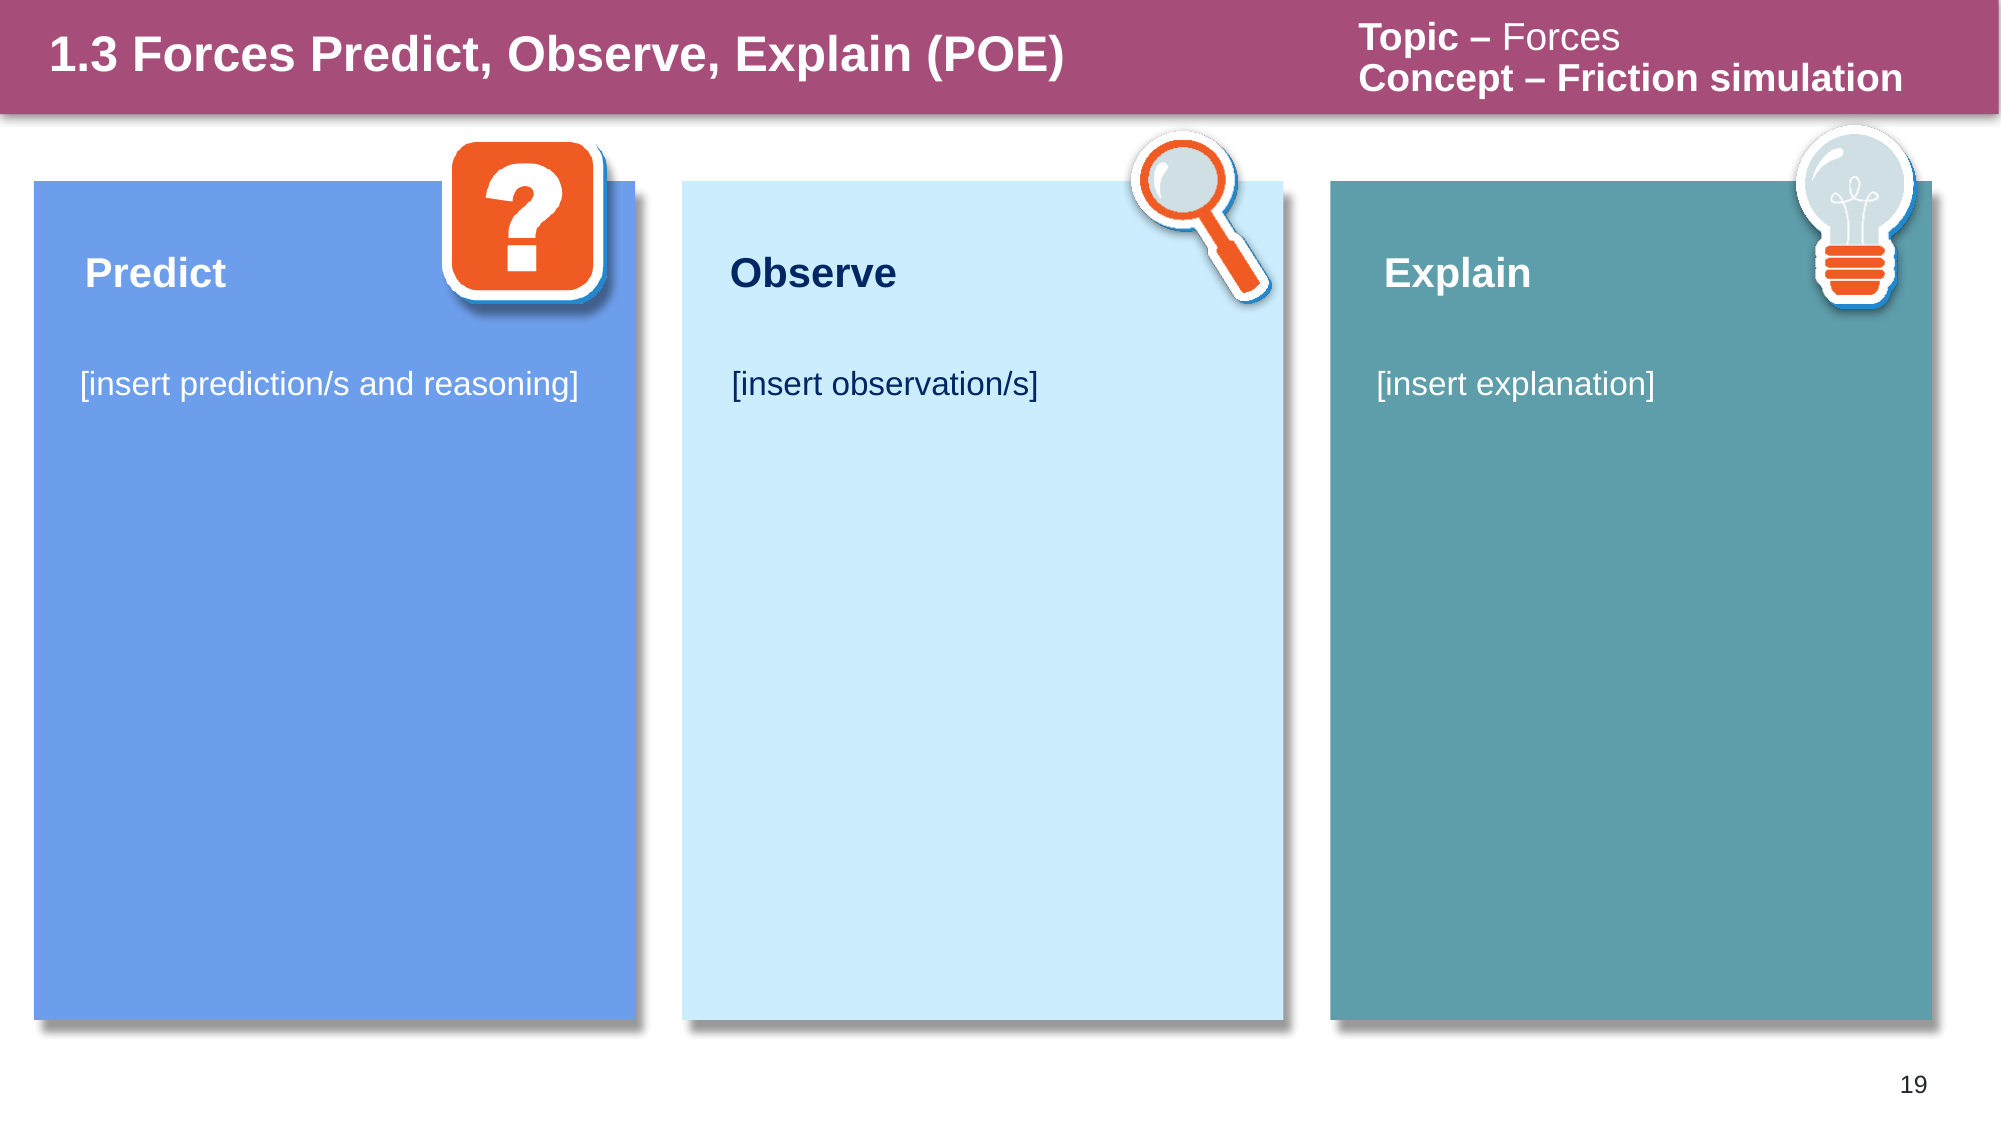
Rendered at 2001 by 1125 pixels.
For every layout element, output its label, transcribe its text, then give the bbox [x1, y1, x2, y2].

text_box [insert explanation] [1338, 336, 1937, 1036]
text_box Topic – Forces Concept – Friction simulation [1338, 0, 1937, 123]
text_box Observe [692, 210, 1069, 306]
picture [1796, 125, 1917, 309]
title 1.3 Forces Predict, Observe, Explain (POE) [33, 4, 1085, 106]
text_box Explain [1345, 210, 1722, 306]
text_box [insert observation/s] [694, 336, 1293, 1036]
picture [442, 131, 607, 304]
picture [1131, 131, 1272, 304]
text_box Predict [47, 210, 423, 306]
text_box [insert prediction/s and reasoning] [42, 336, 641, 1036]
slide_number 19 [1824, 1068, 1943, 1099]
